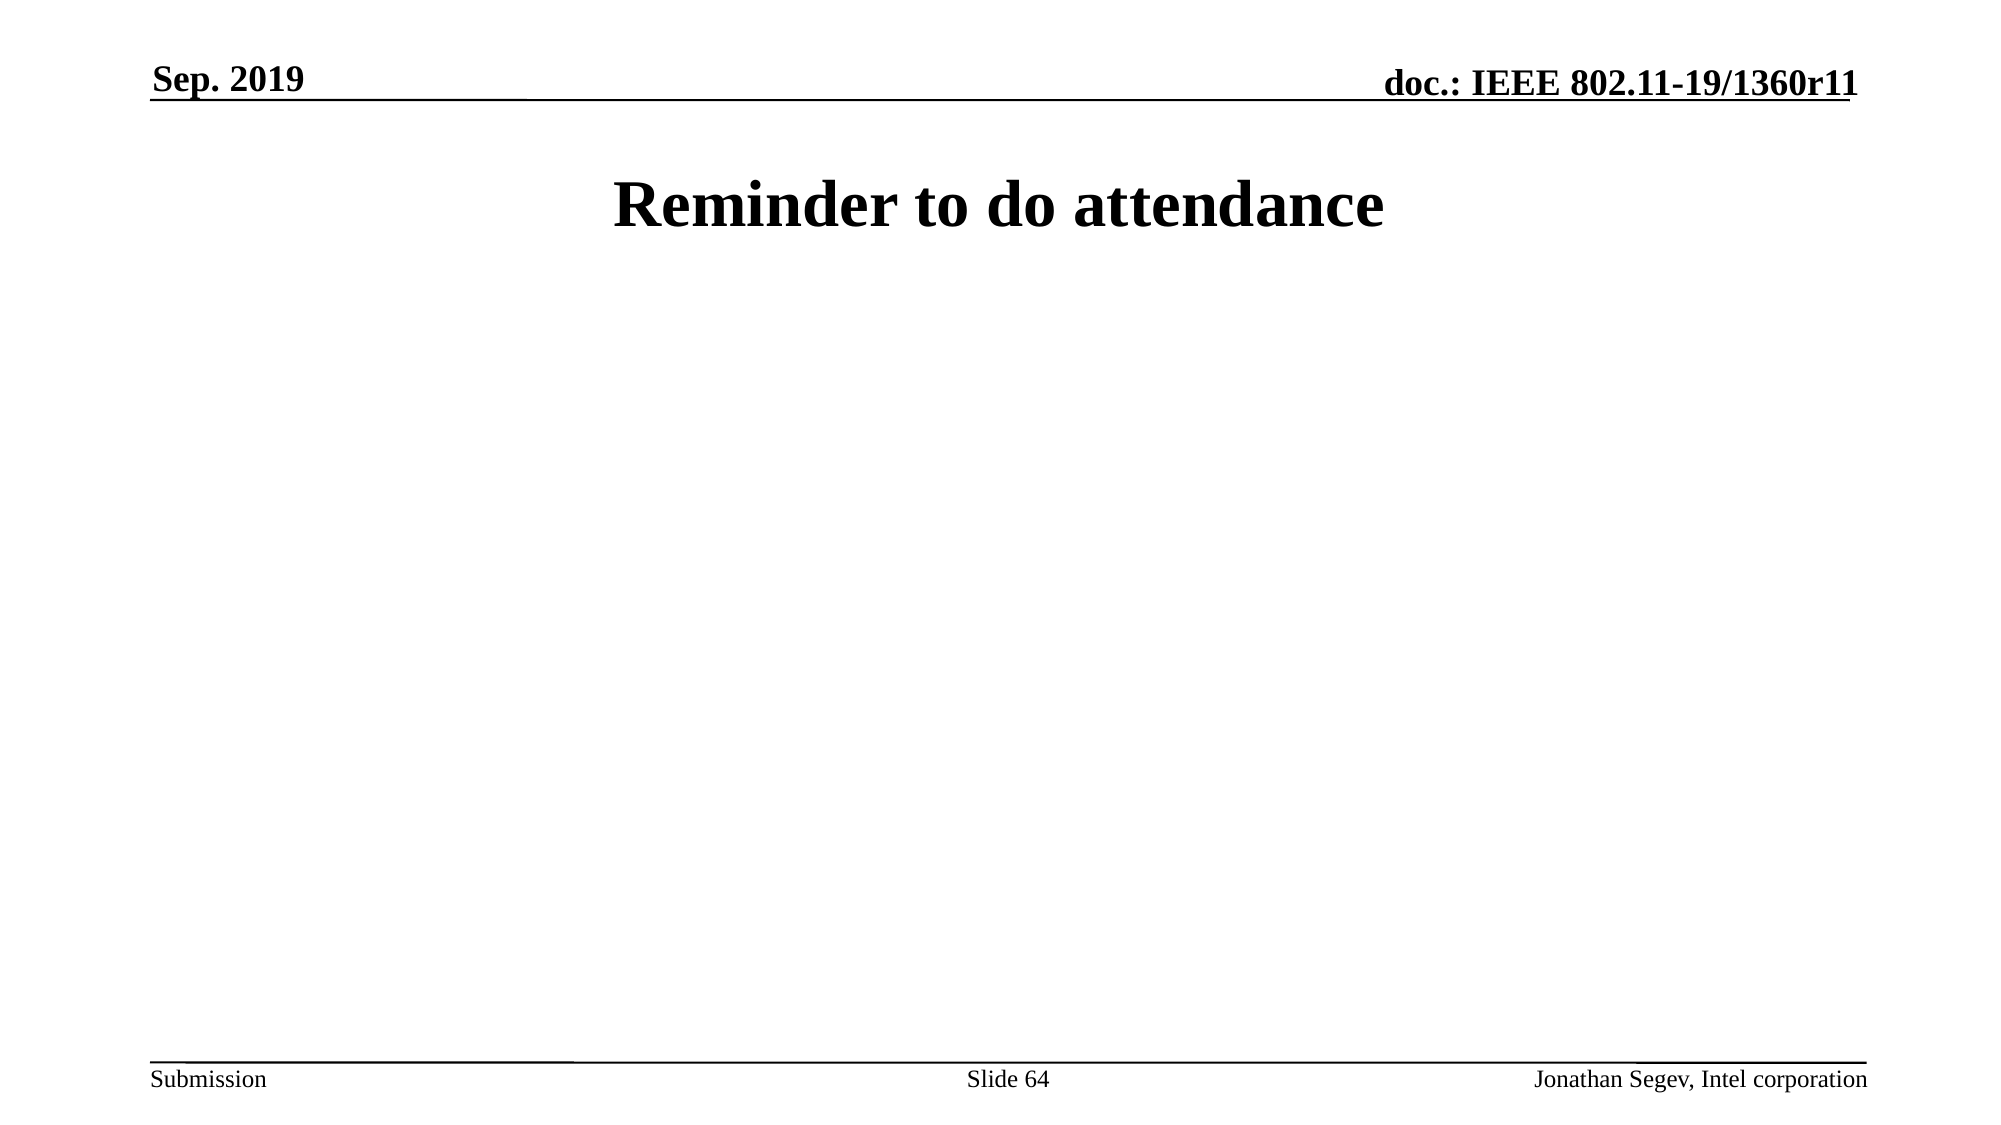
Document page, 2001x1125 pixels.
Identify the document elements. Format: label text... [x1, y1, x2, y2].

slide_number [152, 54, 563, 100]
footer Jonathan Segev, Intel corporation [1171, 1061, 1869, 1093]
slide_number Slide 64 [950, 1061, 1067, 1123]
title Reminder to do attendance [149, 112, 1850, 288]
